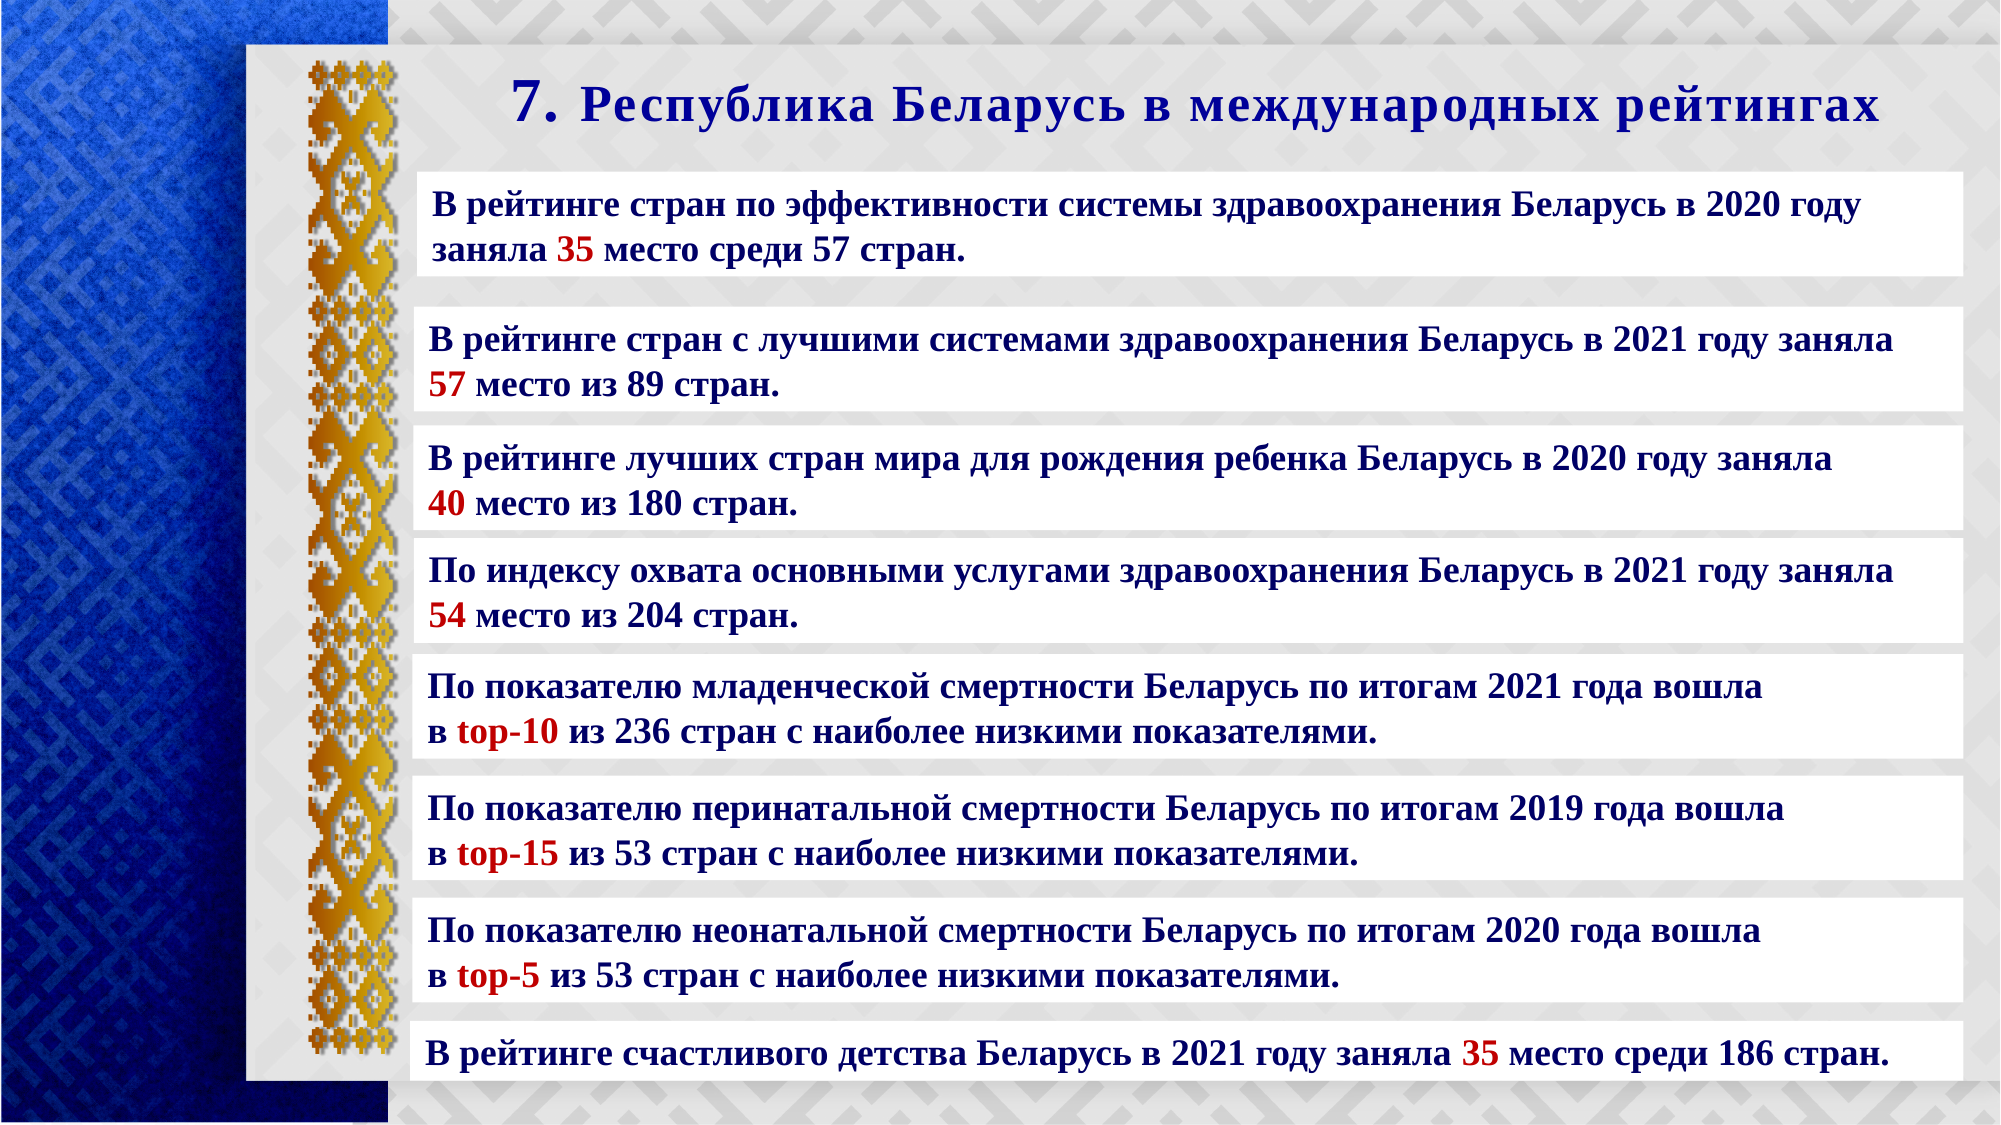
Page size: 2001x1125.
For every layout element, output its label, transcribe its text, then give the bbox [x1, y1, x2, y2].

text_box По показателю перинатальной смертности Беларусь по итогам 2019 года вошла в top-15 из 53 стран с наиболее низкими показателями. [412, 775, 1964, 881]
text_box В рейтинге счастливого детства Беларусь в 2021 году заняла 35 место среди 186 стран. [410, 1020, 1964, 1081]
text_box По показателю неонатальной смертности Беларусь по итогам 2020 года вошла в top-5 из 53 стран с наиболее низкими показателями. [412, 897, 1964, 1003]
picture [0, 0, 2001, 1125]
text_box В рейтинге стран по эффективности системы здравоохранения Беларусь в 2020 году заняла 35 место среди 57 стран. [417, 171, 1964, 277]
text_box В рейтинге стран с лучшими системами здравоохранения Беларусь в 2021 году заняла 57 место из 89 стран. [413, 306, 1964, 412]
text_box В рейтинге лучших стран мира для рождения ребенка Беларусь в 2020 году заняла 40 место из 180 стран. [413, 425, 1964, 531]
text_box По индексу охвата основными услугами здравоохранения Беларусь в 2021 году заняла 54 место из 204 стран. [413, 538, 1964, 643]
text_box По показателю младенческой смертности Беларусь по итогам 2021 года вошла в top-10 из 236 стран с наиболее низкими показателями. [412, 654, 1964, 759]
text_box 7. Республика Беларусь в международных рейтингах [412, 51, 1996, 142]
